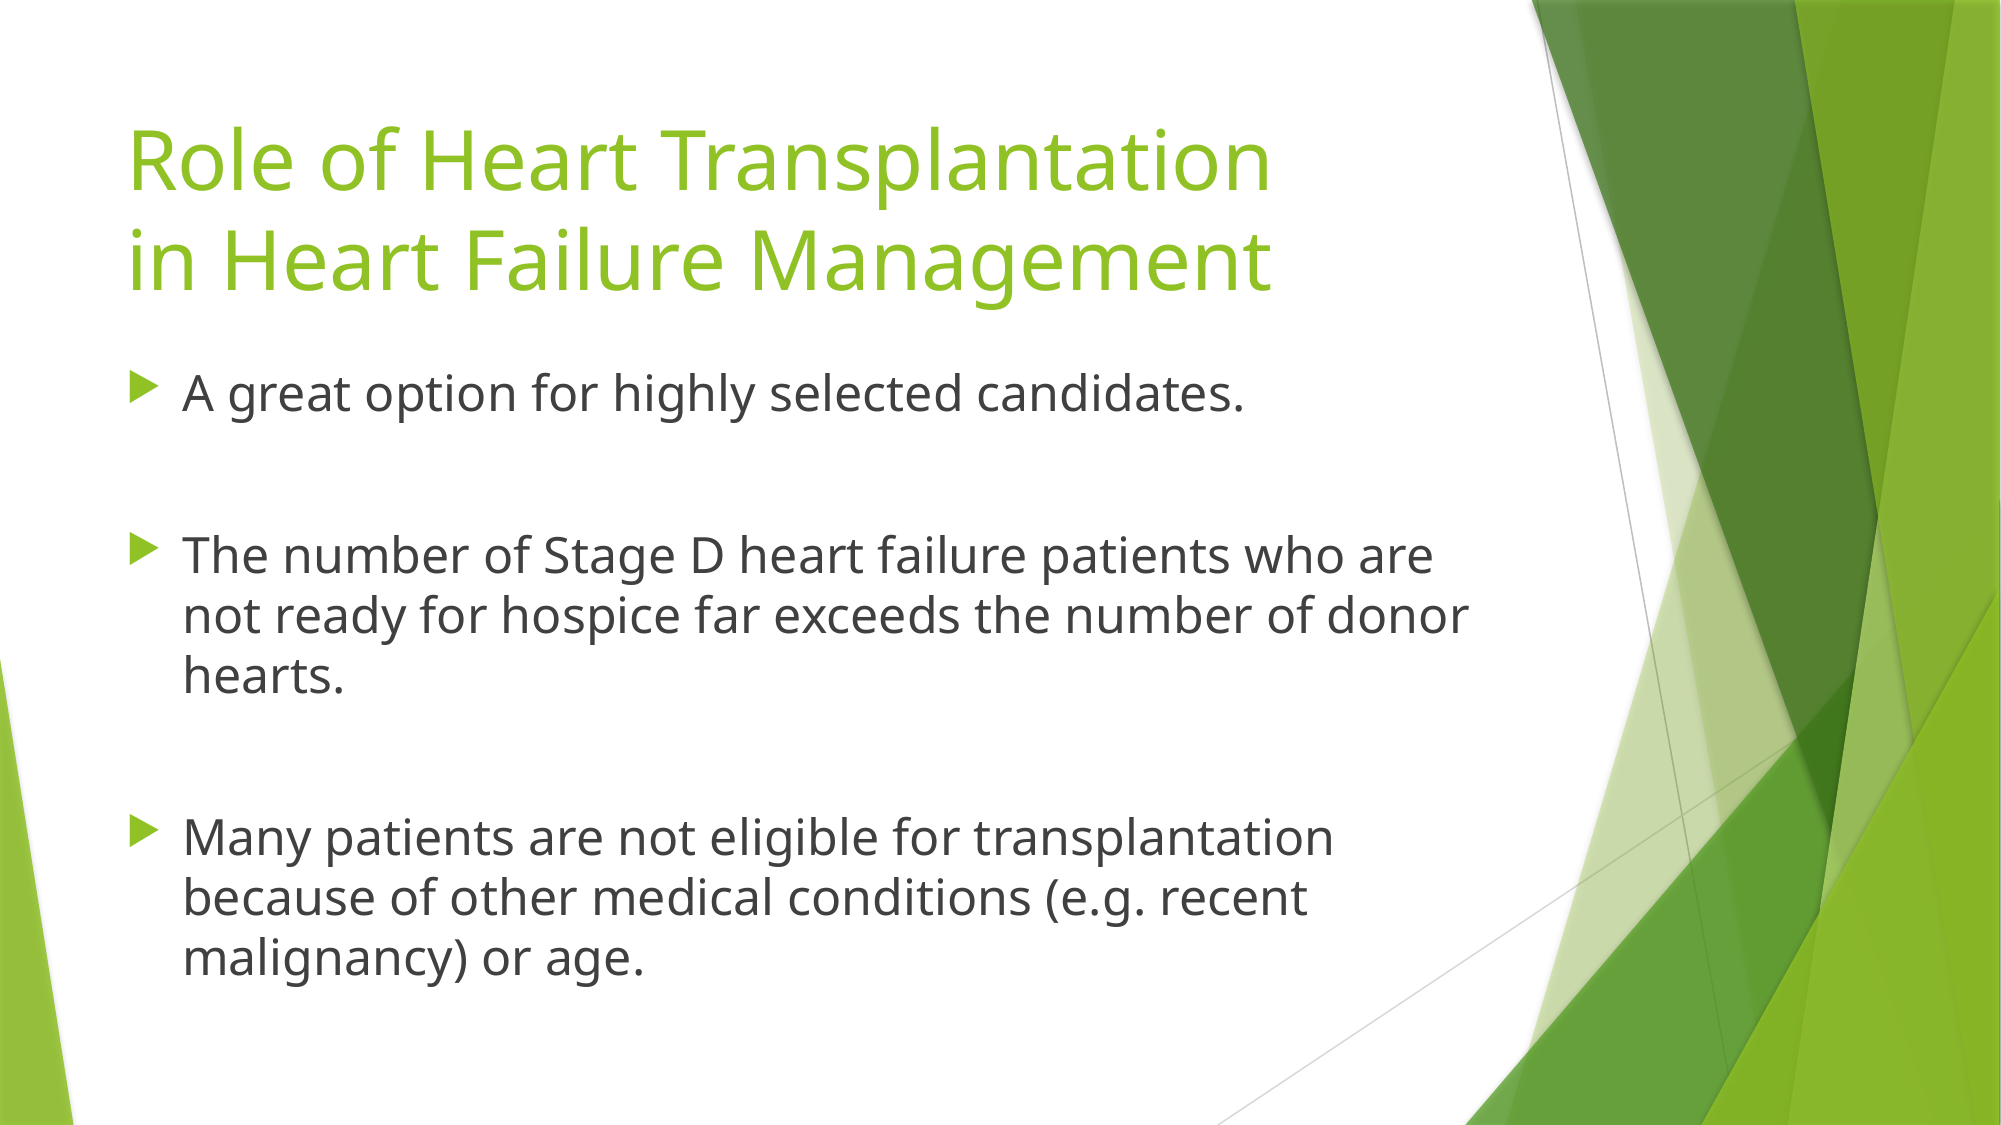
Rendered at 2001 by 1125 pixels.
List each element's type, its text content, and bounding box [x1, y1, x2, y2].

list A great option for highly selected candidates. The number of Stage D heart failure patients who are not ready for hospice far exceeds the number of donor hearts. Many patients are not eligible for transplantation because of other medical conditions (e.g. recent malignancy) or age. [111, 354, 1522, 992]
title Role of Heart Transplantation in Heart Failure Management [111, 99, 1522, 317]
